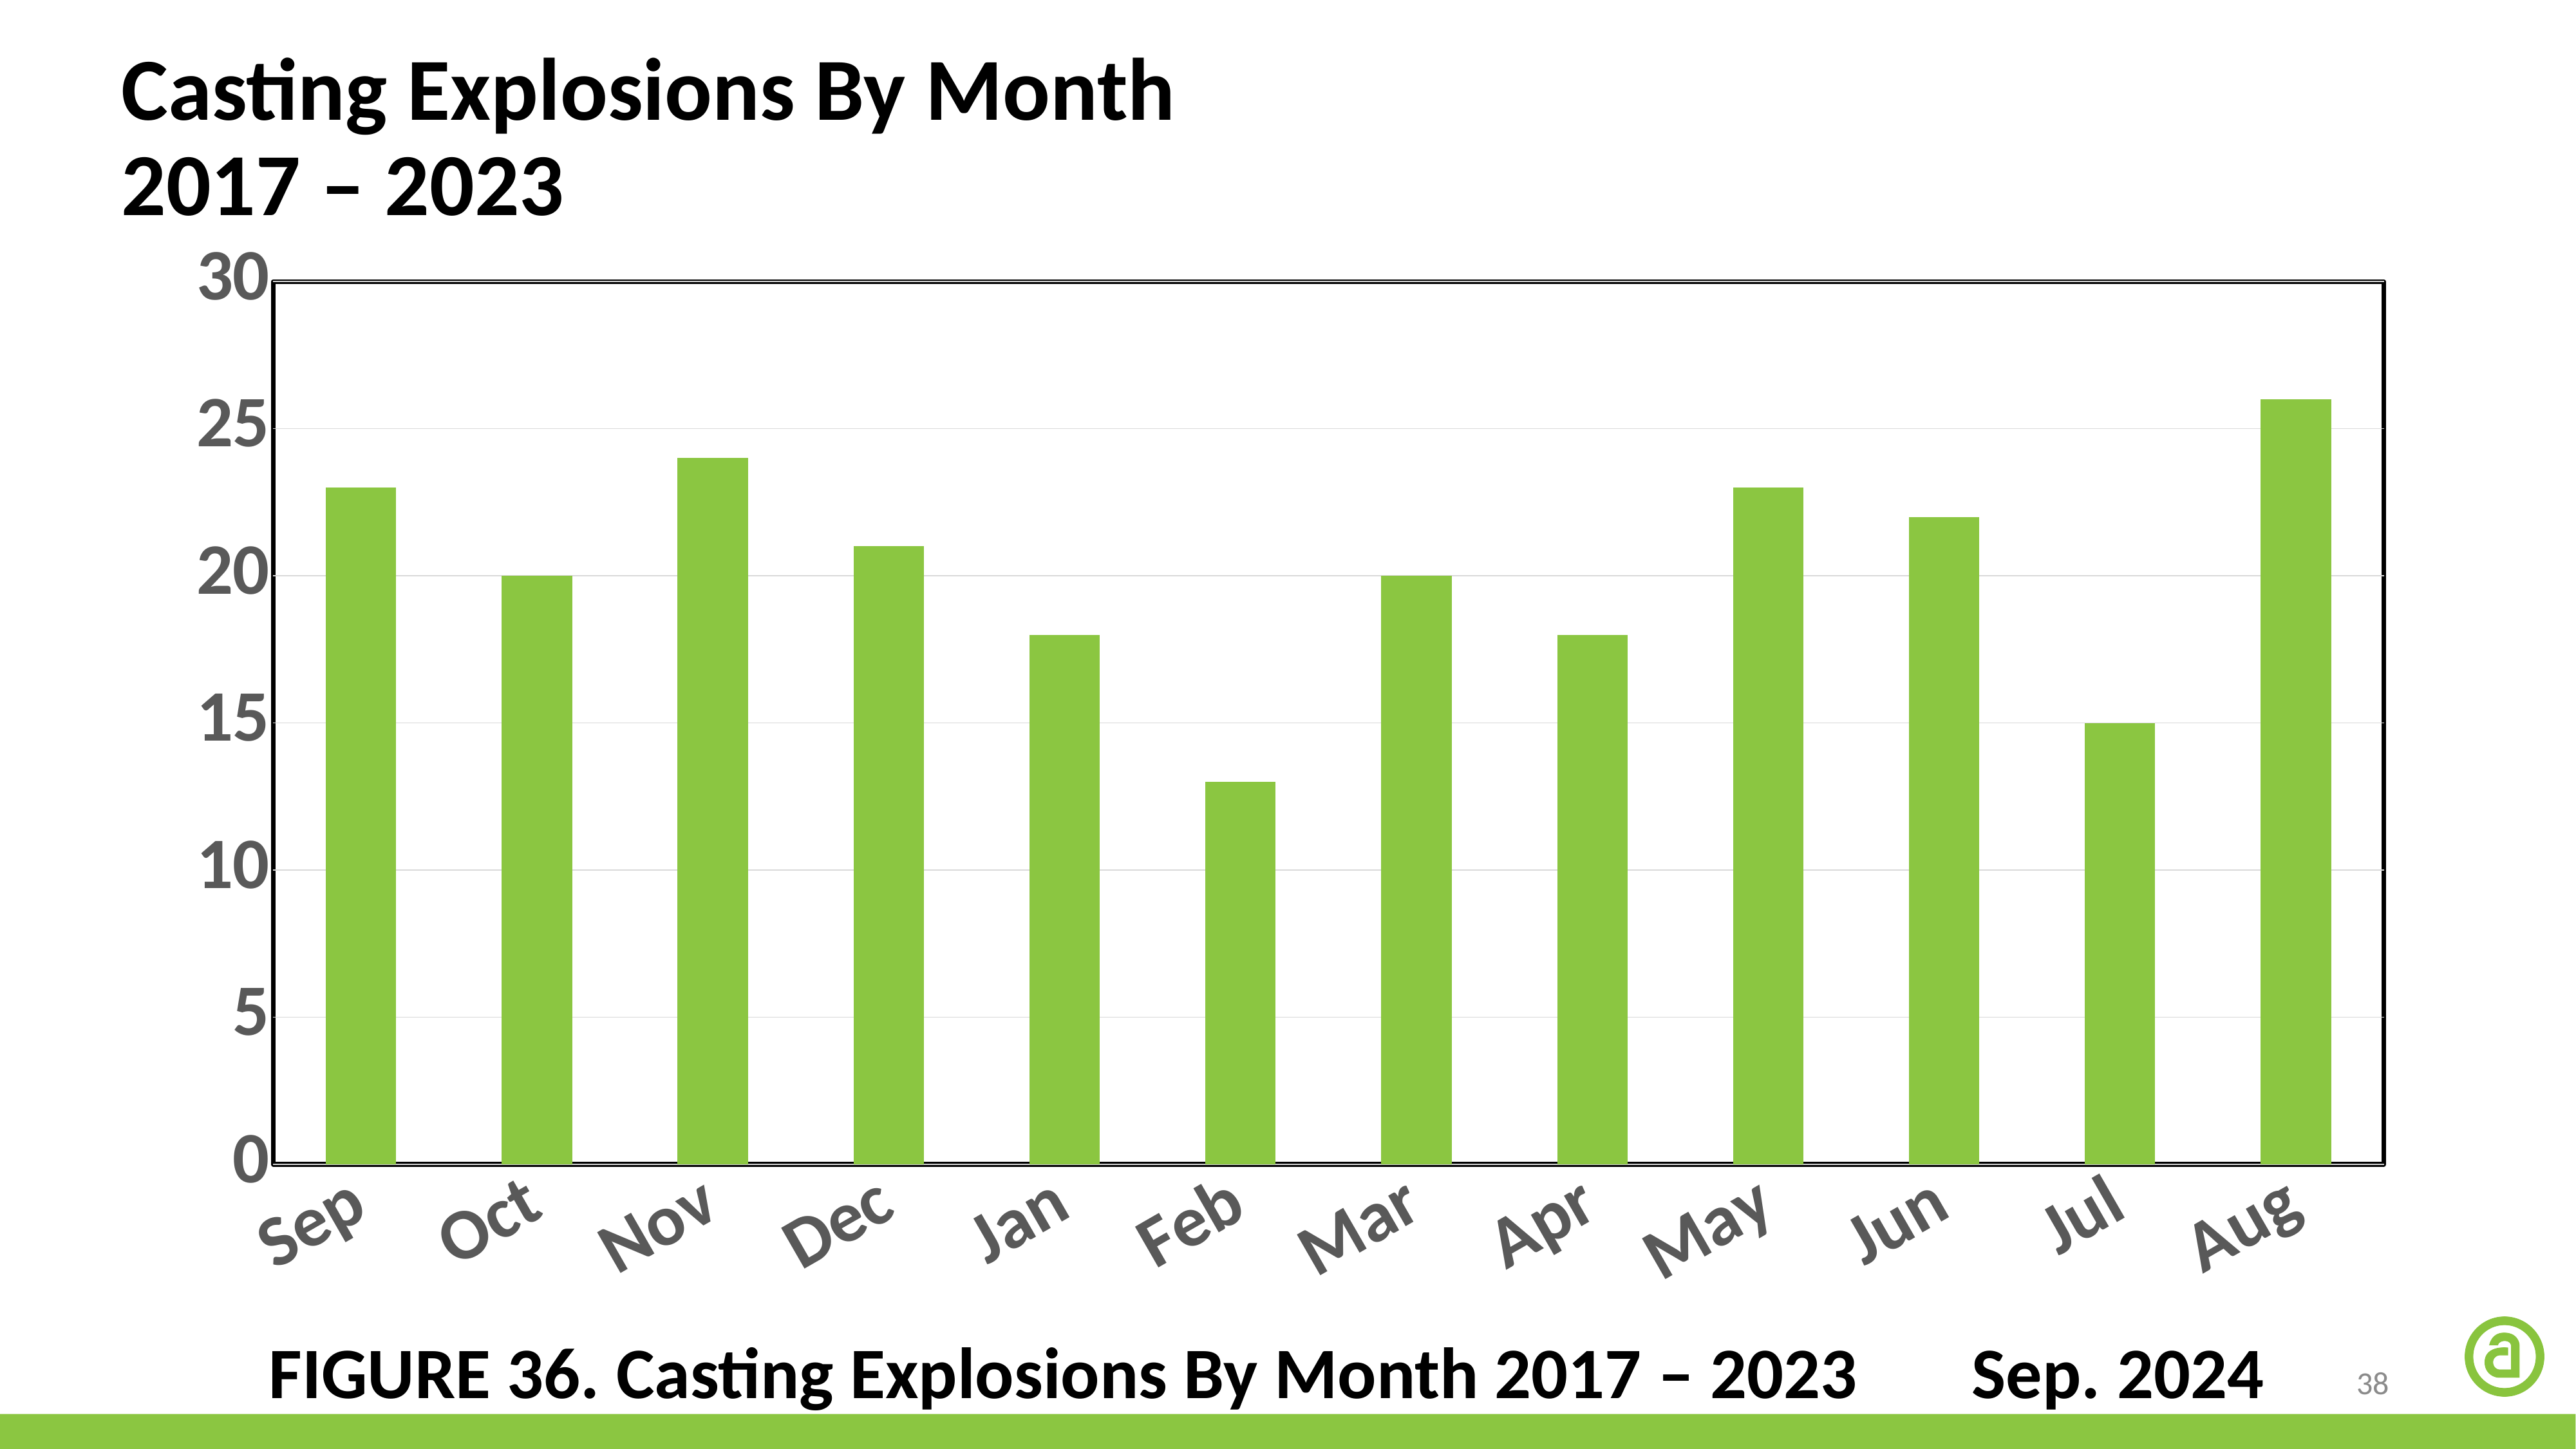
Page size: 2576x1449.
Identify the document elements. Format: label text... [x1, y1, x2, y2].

text_box FIGURE 36. Casting Explosions By Month 2017 – 2023 Sep. 2024 [259, 1331, 2284, 1449]
chart [151, 223, 2430, 1320]
picture [2460, 1312, 2549, 1401]
list Casting Explosions By Month 2017 – 2023 [111, 39, 1928, 173]
slide_number 38 [2284, 1343, 2399, 1421]
